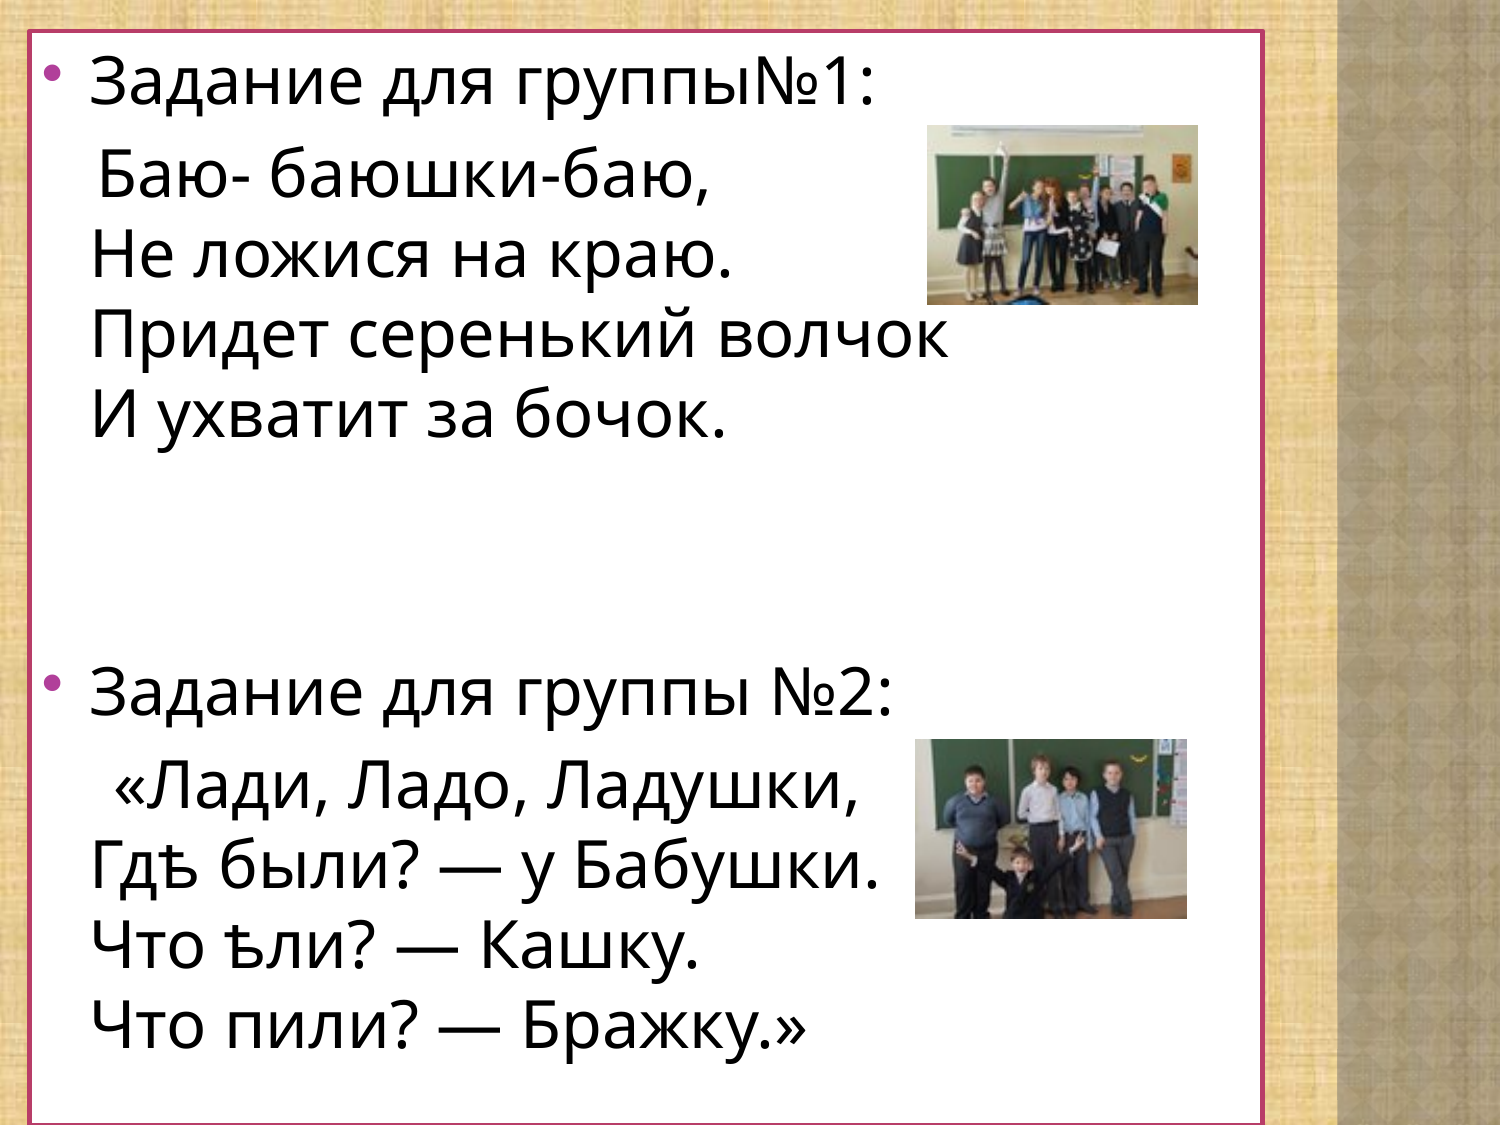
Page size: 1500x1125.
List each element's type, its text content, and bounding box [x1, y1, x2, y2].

picture [915, 739, 1187, 919]
picture [0, 0, 1500, 1125]
picture [926, 125, 1199, 305]
list Задание для группы№1: Баю- баюшки-баю, Не ложися на краю. Придет серенький волчок И ухватит за бочок. Задание для группы №2: «Лади, Ладо, Ладушки, Гдѣ были? — у Бабушки. Что ѣли? — Кашку. Что пили? — Бражку.» [27, 29, 1265, 1125]
